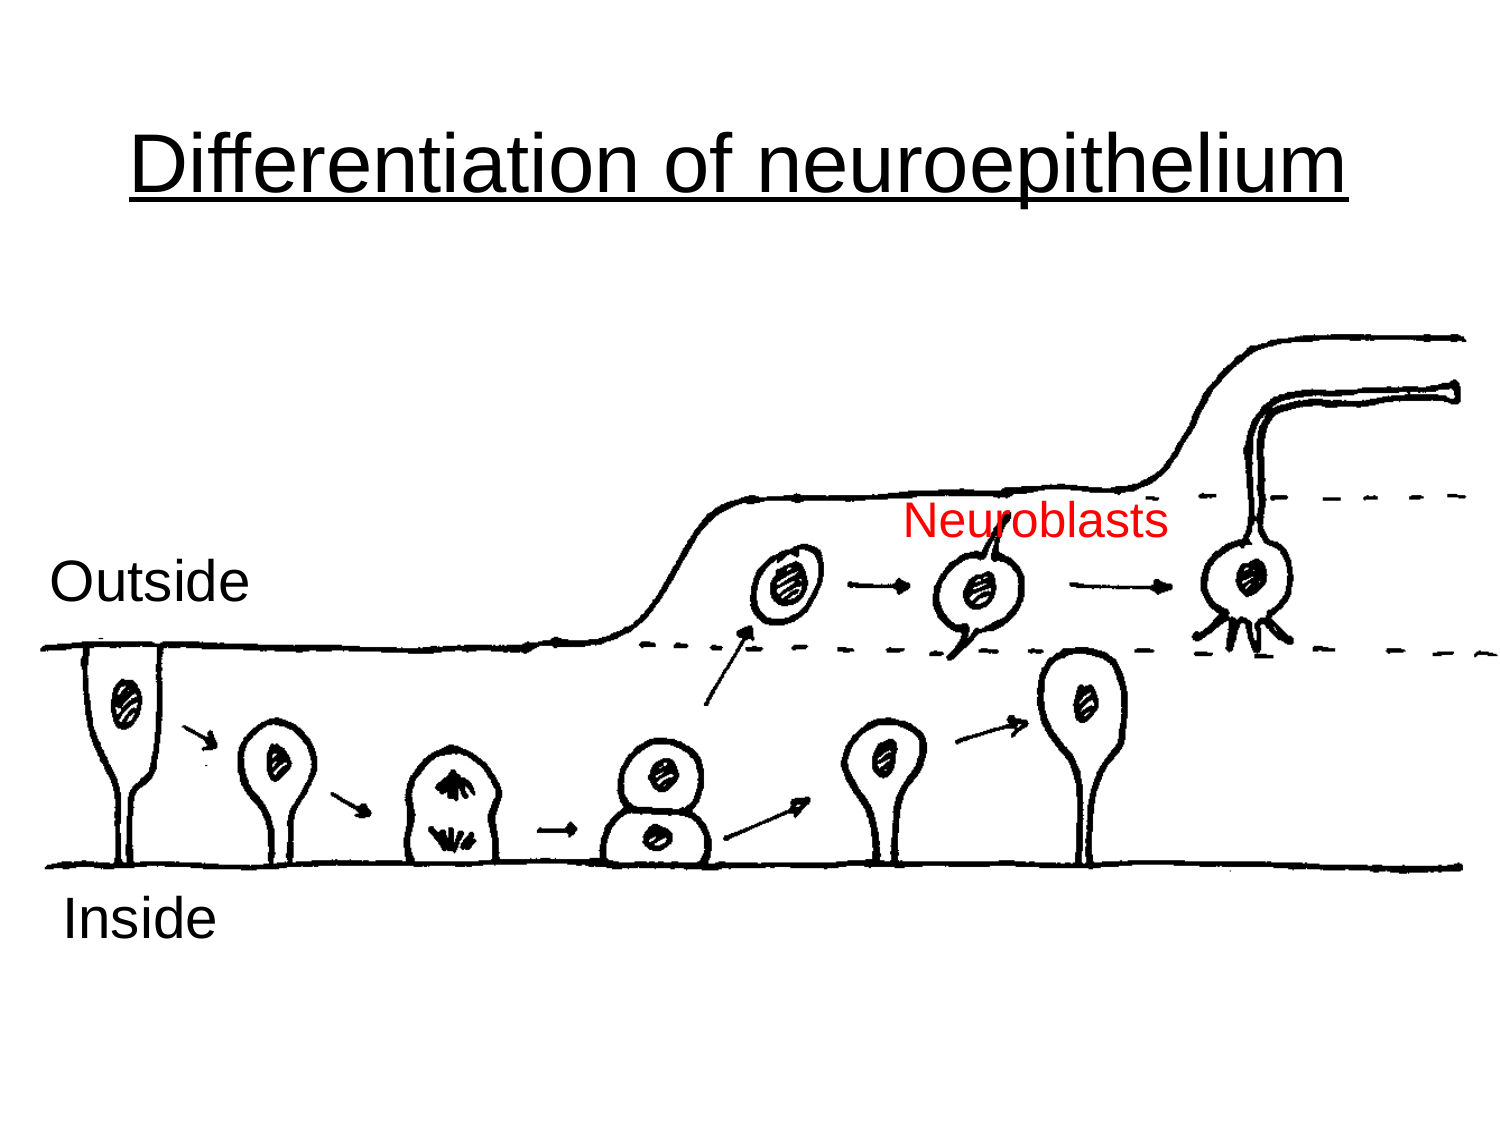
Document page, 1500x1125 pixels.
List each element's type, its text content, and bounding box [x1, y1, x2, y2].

text_box Differentiation of neuroepithelium [114, 101, 1364, 217]
text_box Inside [47, 918, 234, 958]
picture [0, 299, 1500, 909]
